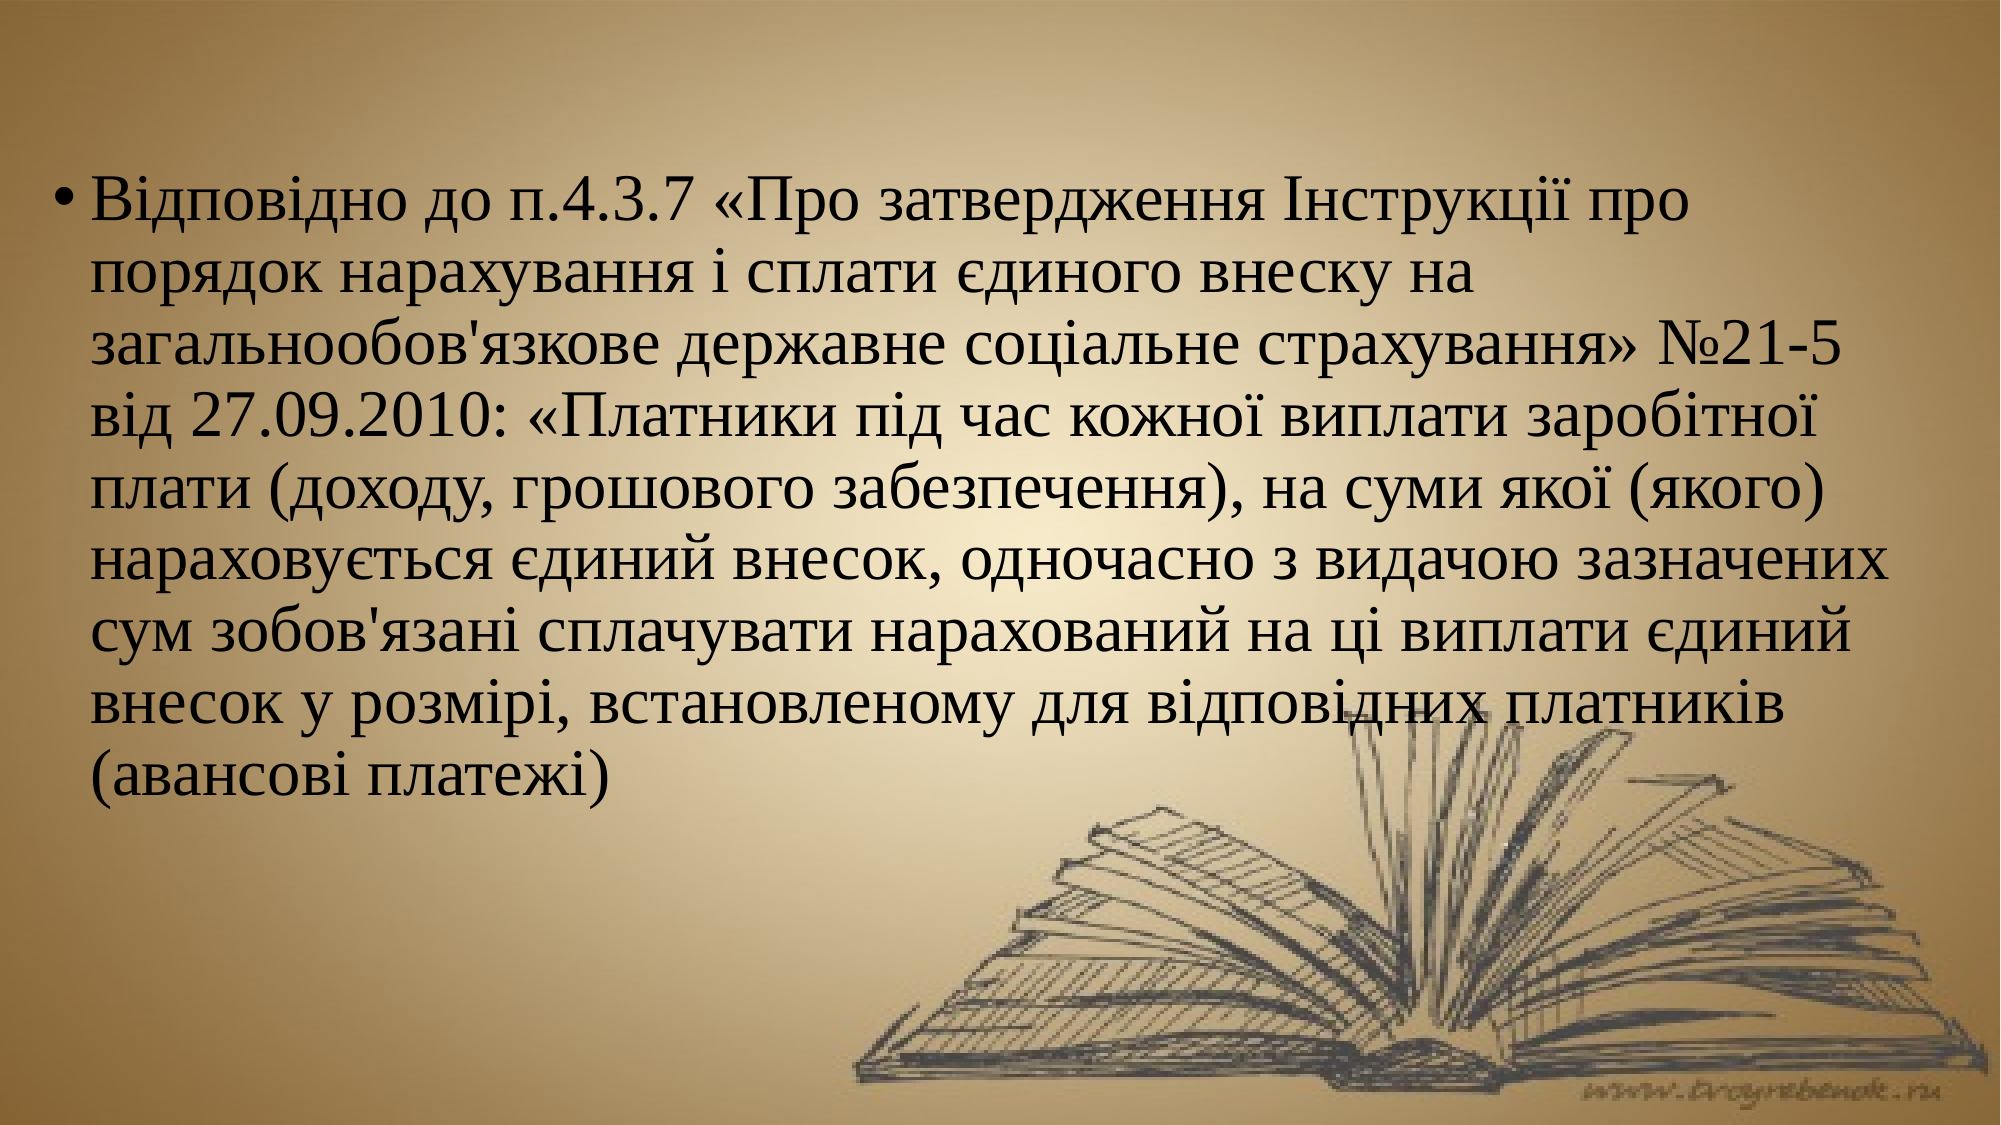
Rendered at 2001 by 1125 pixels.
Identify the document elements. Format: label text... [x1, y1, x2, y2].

list Відповідно до п.4.3.7 «Про затвердження Інструкції про порядок нарахування і сплати єдиного внеску на загальнообов'язкове державне соціальне страхування» №21-5 від 27.09.2010: «Платники під час кожної виплати заробітної плати (доходу, грошового забезпечення), на суми якої (якого) нараховується єдиний внесок, одночасно з видачою зазначених сум зобов'язані сплачувати нарахований на ці виплати єдиний внесок у розмірі, встановленому для відповідних платників (авансові платежі) [37, 155, 1942, 1083]
picture [0, 0, 2001, 1125]
